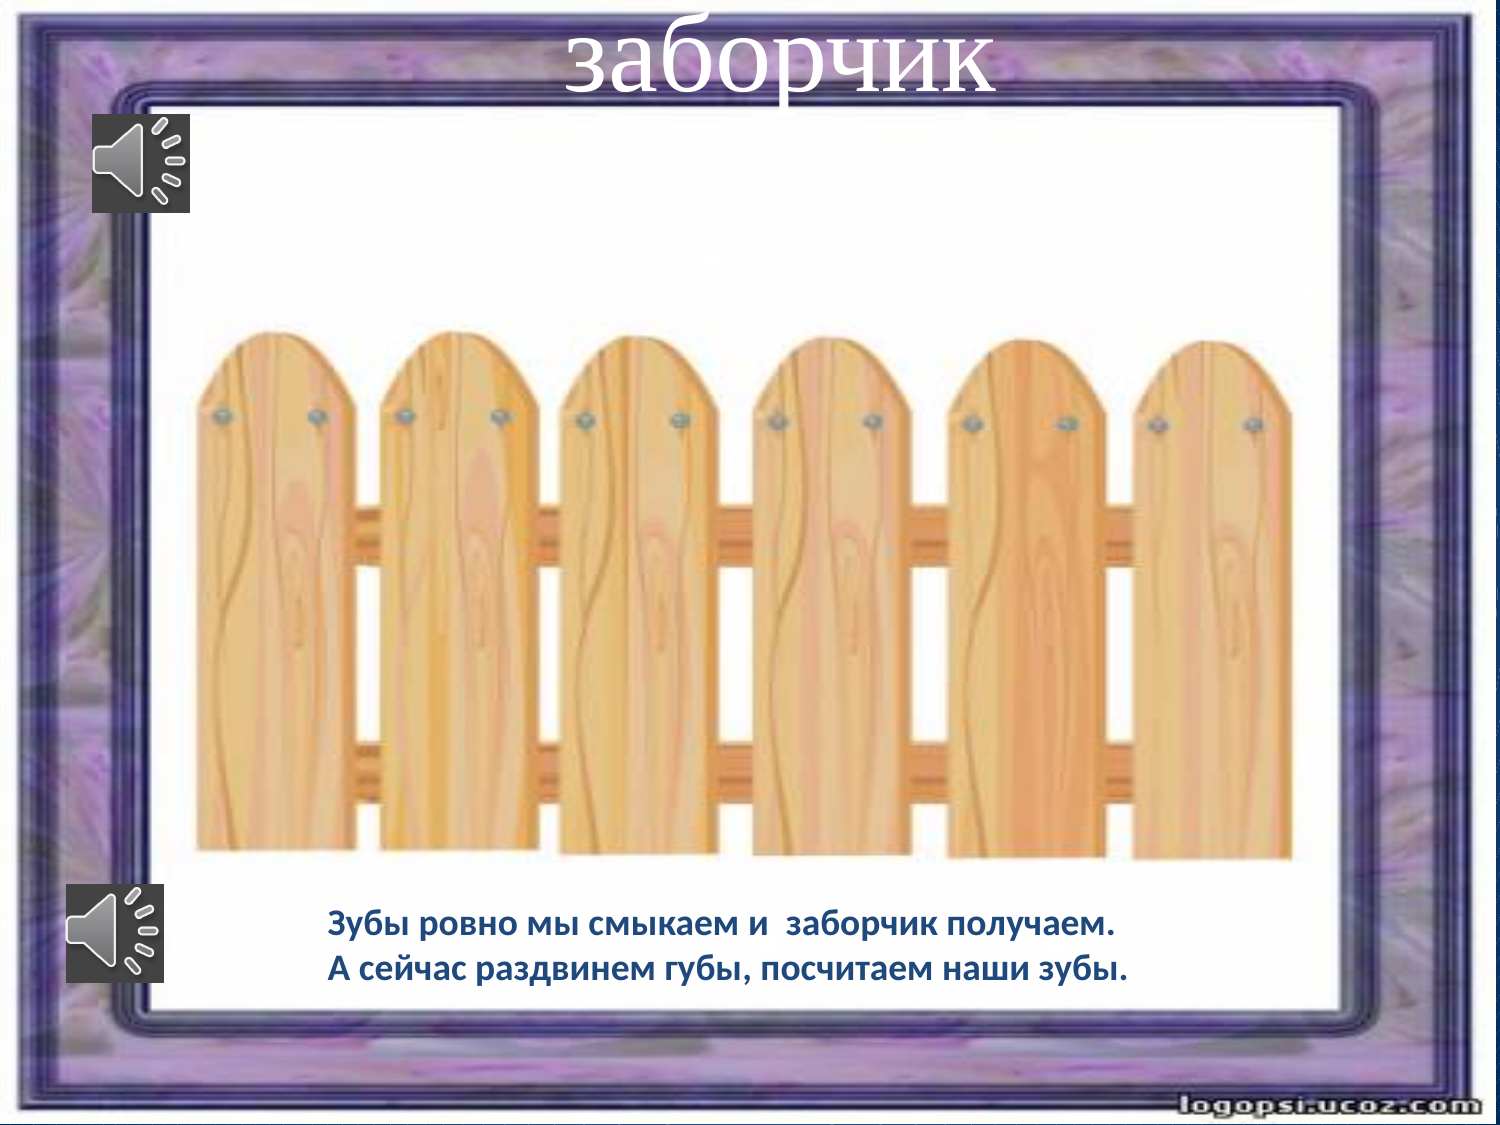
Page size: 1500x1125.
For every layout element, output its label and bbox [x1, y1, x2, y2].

picture [91, 113, 192, 214]
list [0, 0, 1496, 1124]
picture [64, 883, 166, 984]
